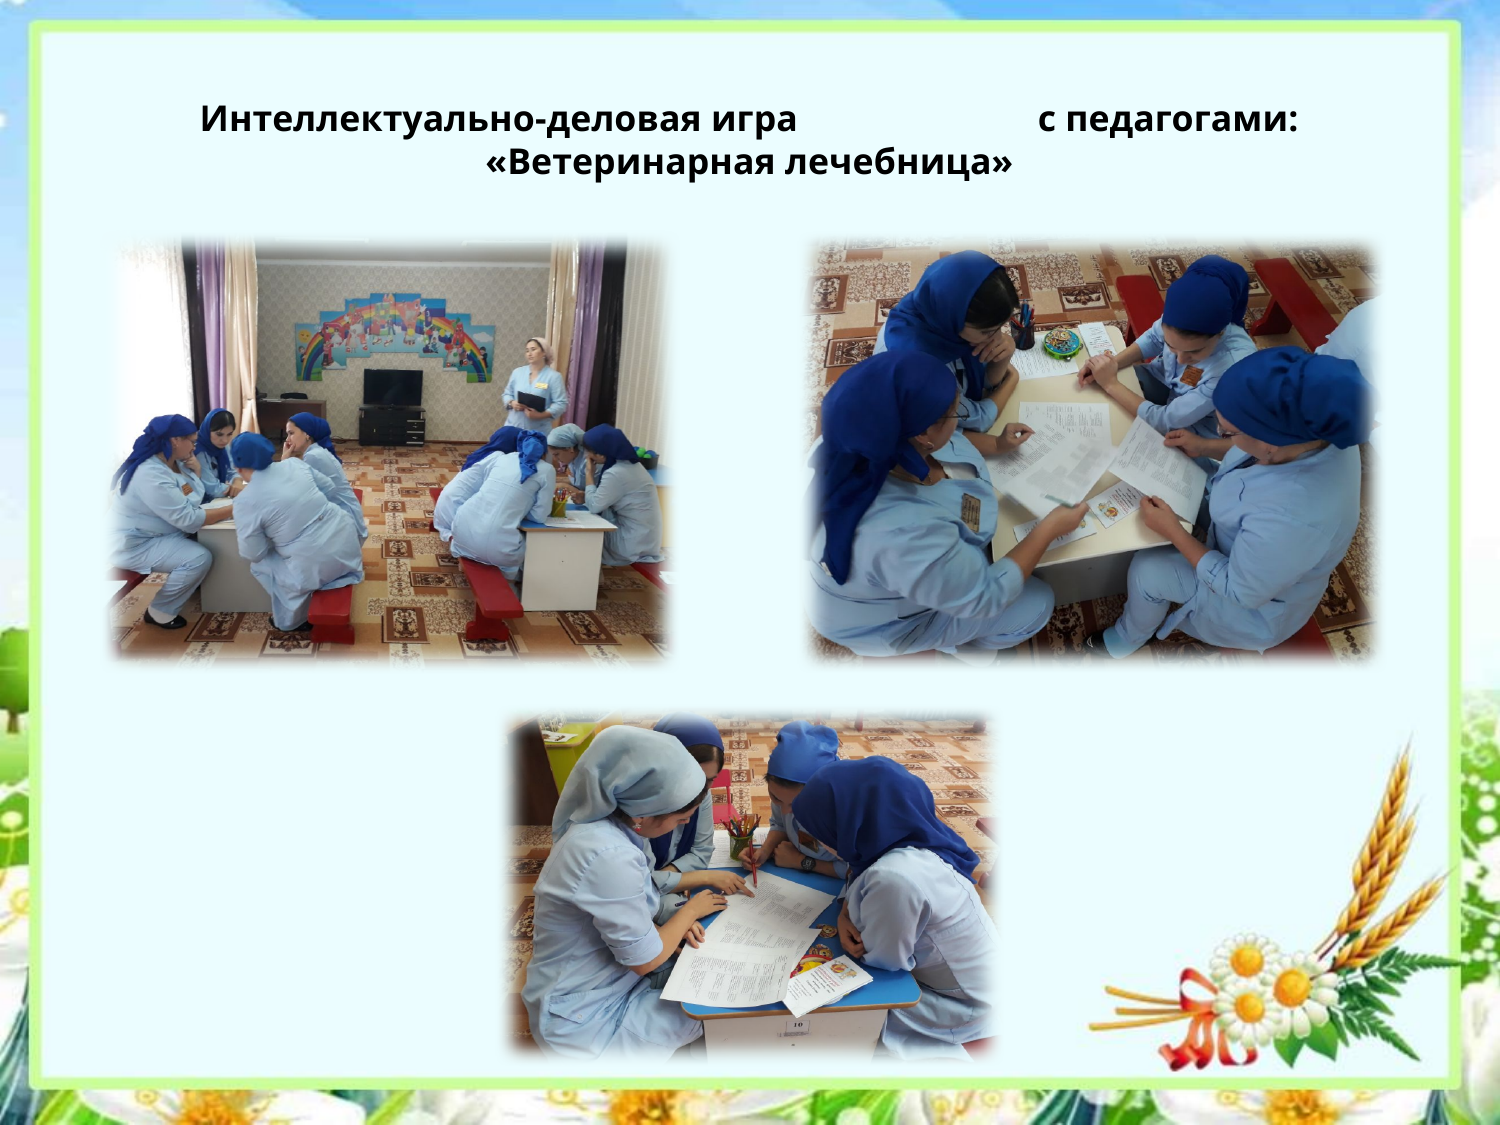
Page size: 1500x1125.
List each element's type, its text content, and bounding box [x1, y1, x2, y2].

picture [0, 0, 1500, 1125]
title Интеллектуально-деловая игра с педагогами: «Ветеринарная лечебница» [75, 45, 1425, 233]
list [796, 231, 1389, 674]
